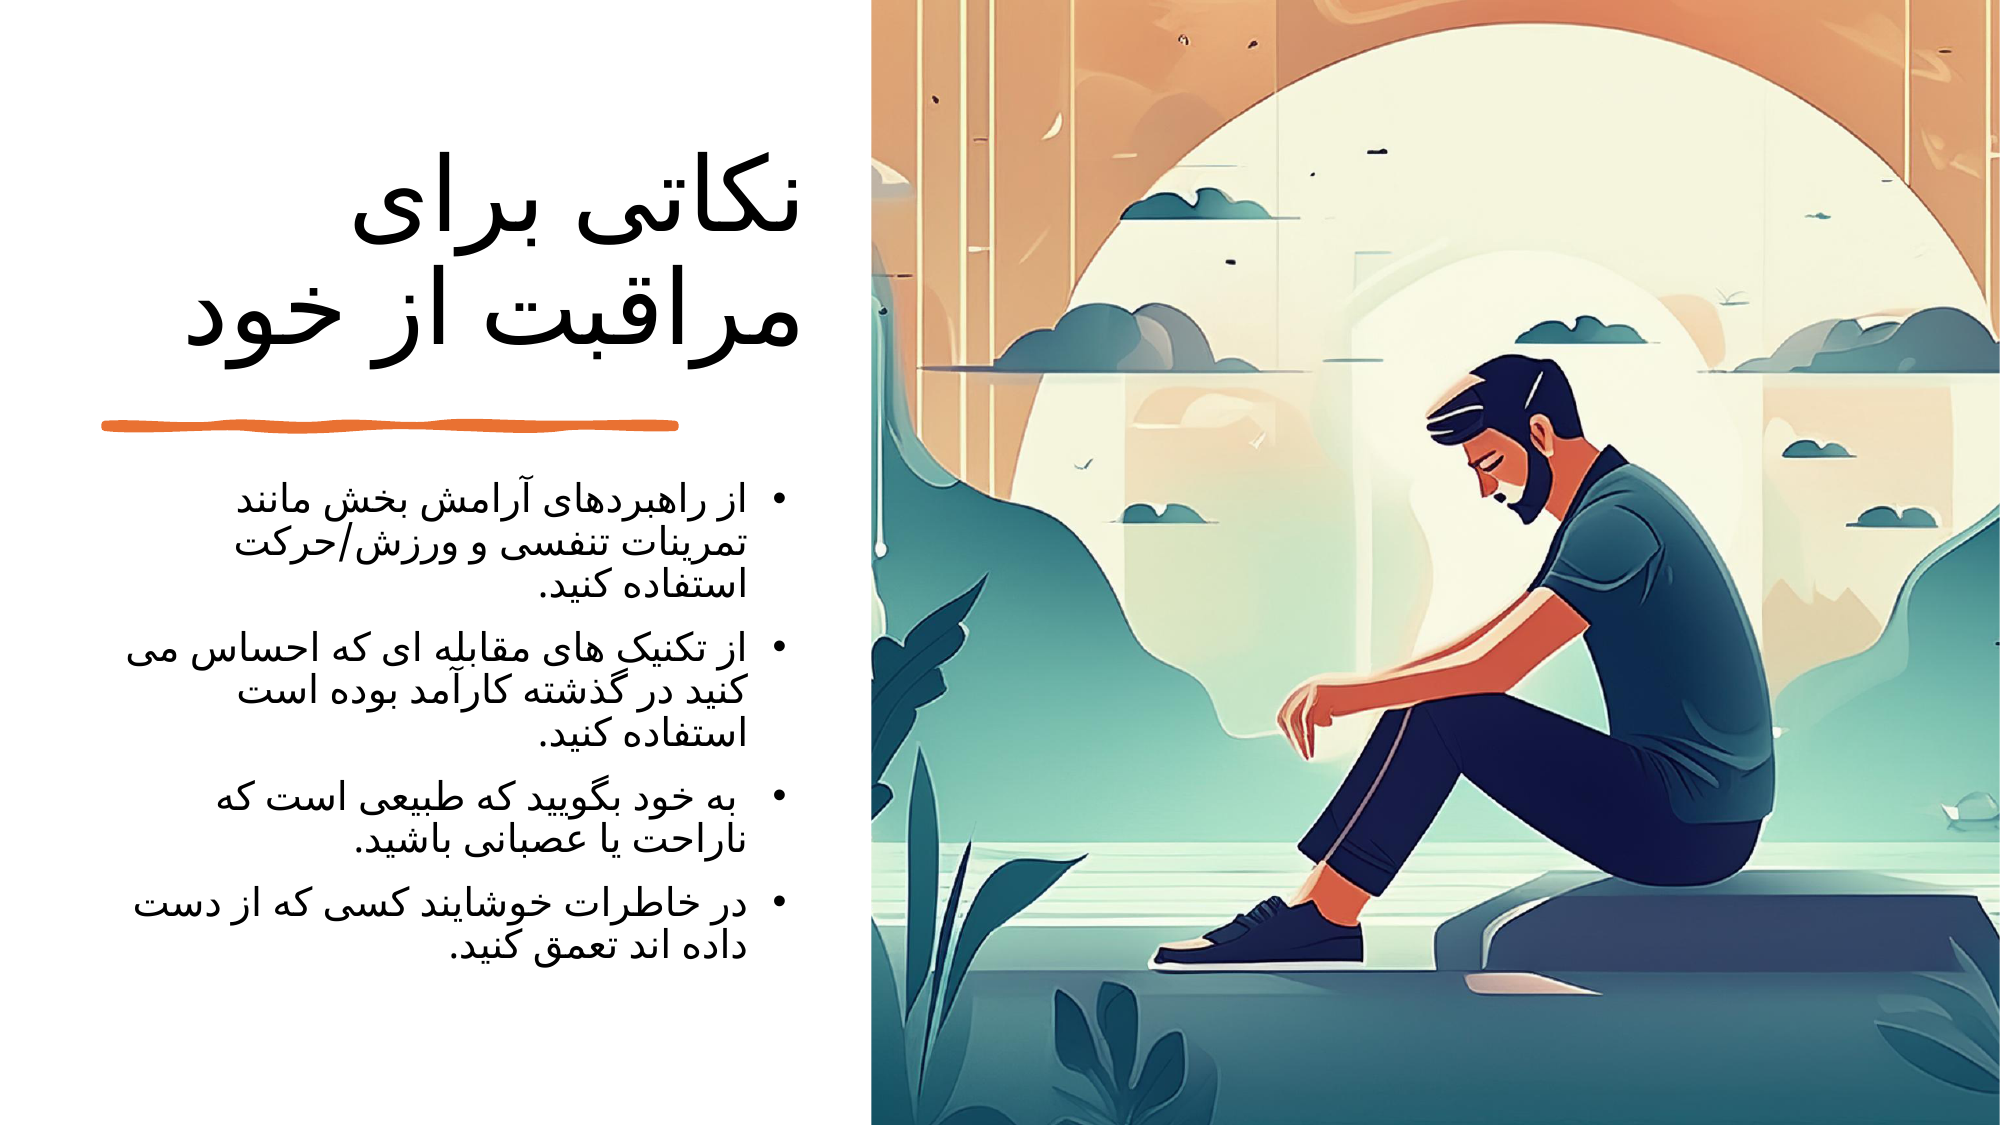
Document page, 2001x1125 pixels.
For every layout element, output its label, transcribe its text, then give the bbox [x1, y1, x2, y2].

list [870, 0, 2000, 1125]
title نکاتی برای مراقبت از خود [105, 53, 822, 375]
text_box [0, 0, 870, 1125]
list از راهبردهای آرامش بخش مانند تمرینات تنفسی و ورزش/حرکت استفاده کنید. از تکنیک های مقابله ای که احساس می کنید در گذشته کارآمد بوده است استفاده کنید. به خود بگویید که طبیعی است که ناراحت یا عصبانی باشید. در خاطرات خوشایند کسی که از دست داده اند تعمق کنید. [105, 471, 802, 1016]
text_box [103, 420, 677, 432]
